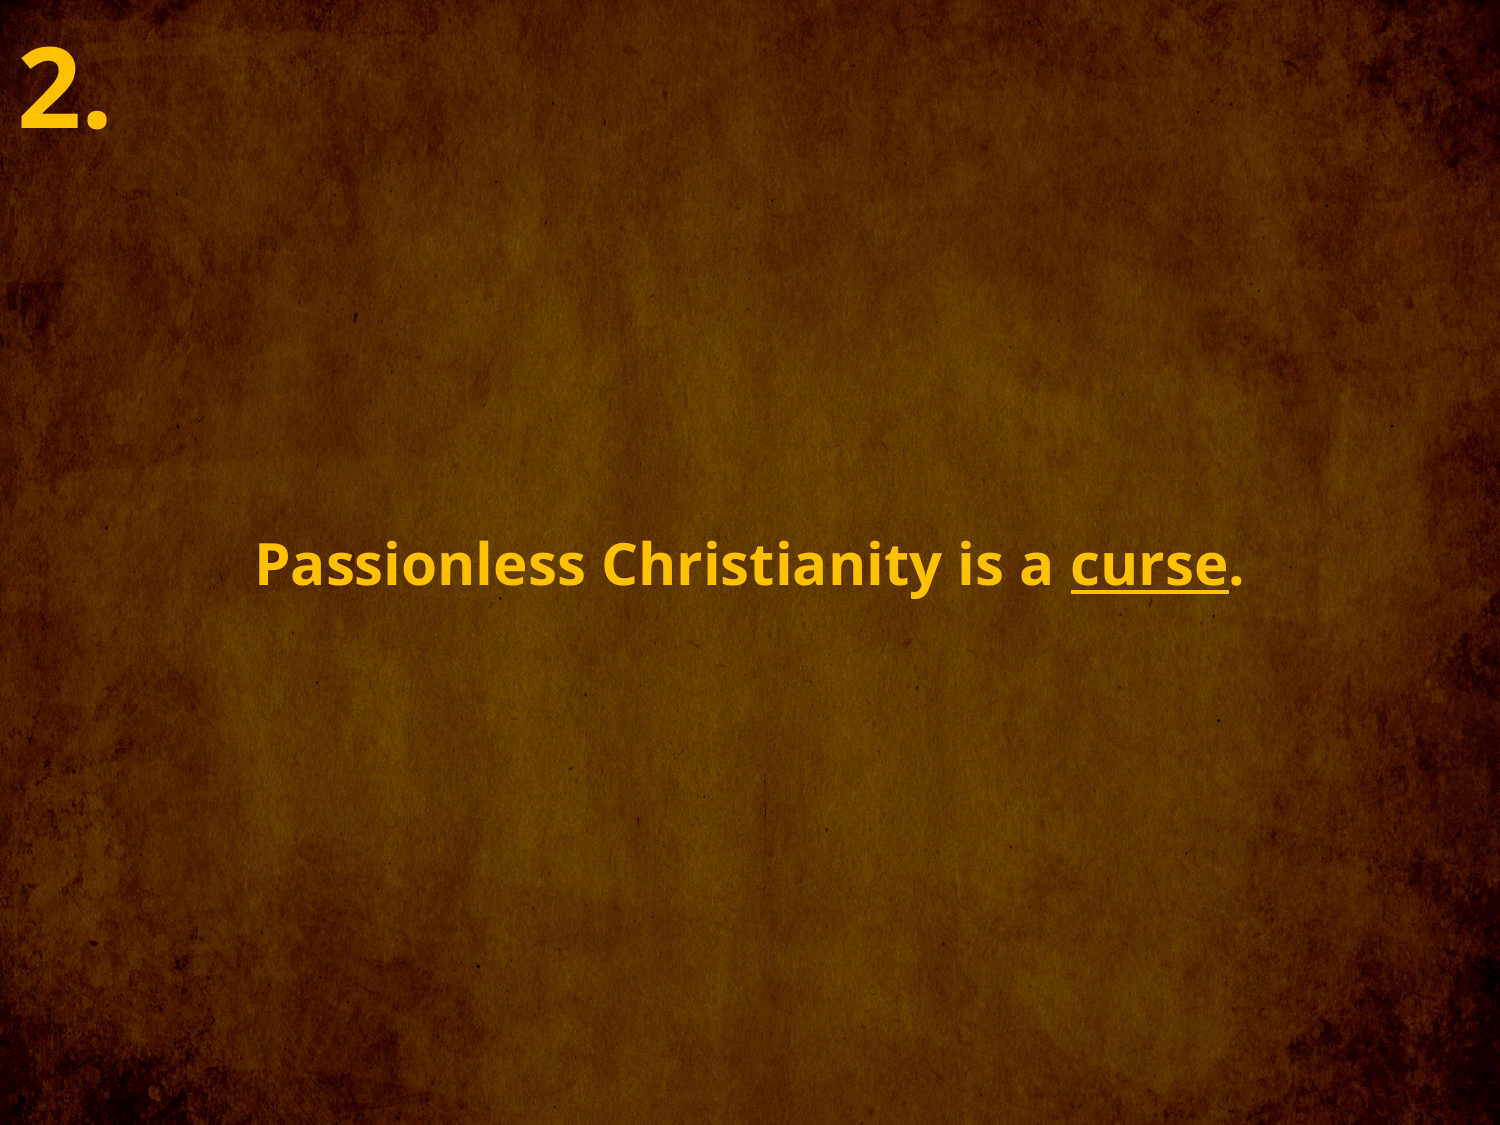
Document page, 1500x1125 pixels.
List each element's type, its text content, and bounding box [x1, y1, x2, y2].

text_box 2. [2, 8, 129, 159]
text_box Passionless Christianity is a curse. [152, 519, 1348, 605]
picture [0, 0, 1500, 1125]
